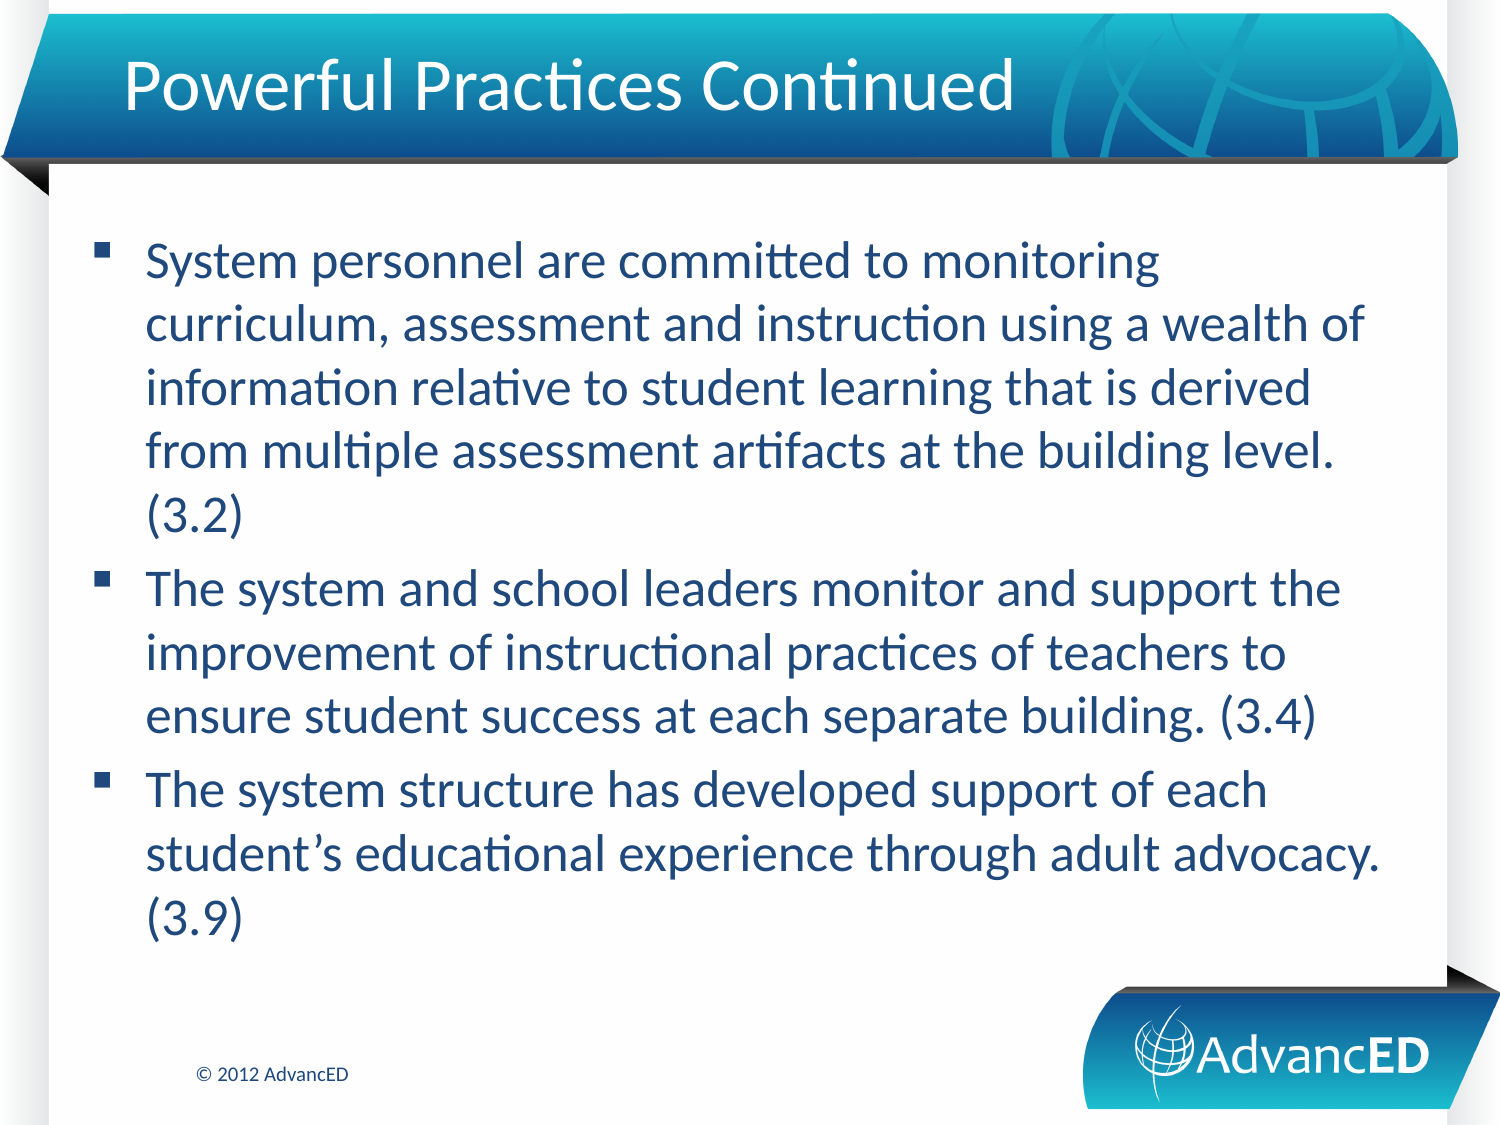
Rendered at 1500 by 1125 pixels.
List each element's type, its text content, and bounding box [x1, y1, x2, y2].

footer © 2012 AdvancED [180, 1042, 910, 1103]
title Powerful Practices Continued [75, 0, 1119, 161]
list System personnel are committed to monitoring curriculum, assessment and instruction using a wealth of information relative to student learning that is derived from multiple assessment artifacts at the building level. (3.2) The system and school leaders monitor and support the improvement of instructional practices of teachers to ensure student success at each separate building. (3.4) The system structure has developed support of each student’s educational experience through adult advocacy. (3.9) [75, 217, 1425, 961]
picture [0, 0, 1500, 1125]
